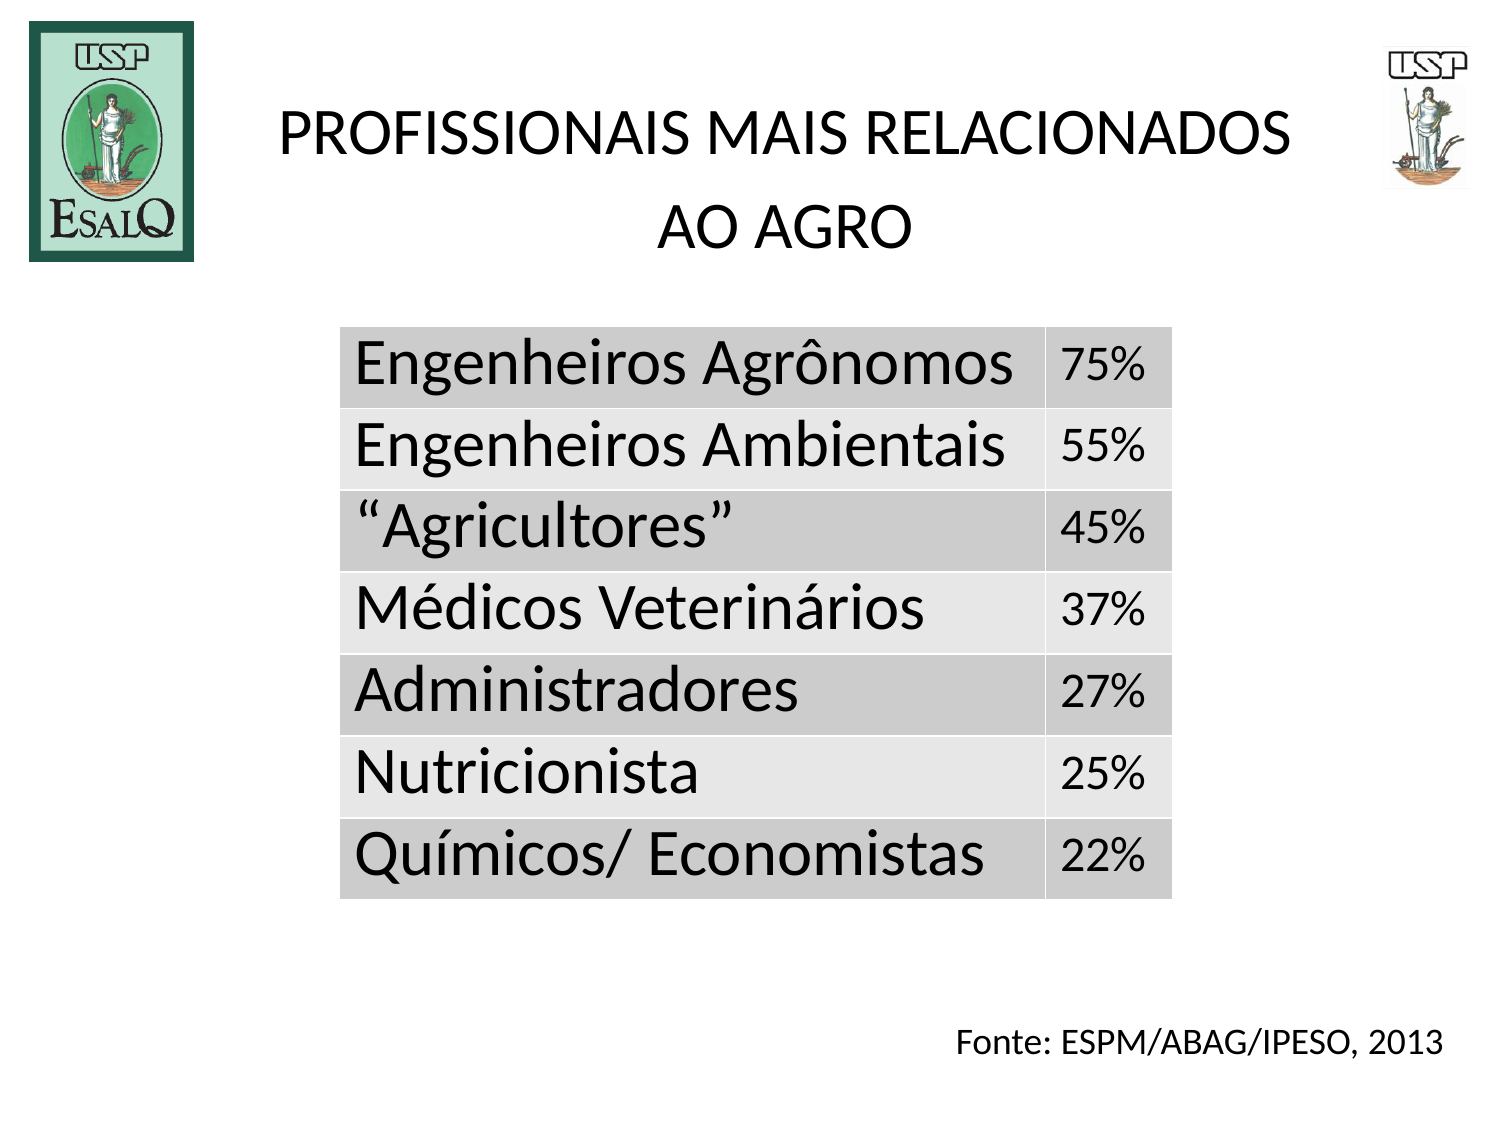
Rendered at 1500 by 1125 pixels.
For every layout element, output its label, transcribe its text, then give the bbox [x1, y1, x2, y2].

table_cell Químicos/ Economistas [340, 819, 1045, 899]
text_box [5, 0, 1500, 268]
table_cell “Agricultores” [340, 491, 1045, 571]
table_cell 25% [1046, 737, 1172, 817]
text_box Fonte: ESPM/ABAG/IPESO, 2013 [820, 1009, 1459, 1070]
table_cell Nutricionista [340, 737, 1045, 817]
table_header 75% [1046, 327, 1172, 408]
table_header Engenheiros Agrônomos [340, 327, 1045, 408]
table_cell Engenheiros Ambientais [340, 409, 1045, 489]
table_cell 55% [1046, 409, 1172, 489]
table_cell Médicos Veterinários [340, 573, 1045, 653]
table_cell 37% [1046, 573, 1172, 653]
list PROFISSIONAIS MAIS RELACIONADOS AO AGRO [110, 276, 1461, 823]
table_cell 45% [1046, 491, 1172, 571]
table_cell Administradores [340, 655, 1045, 735]
table_cell 22% [1046, 819, 1172, 899]
table_cell 27% [1046, 655, 1172, 735]
